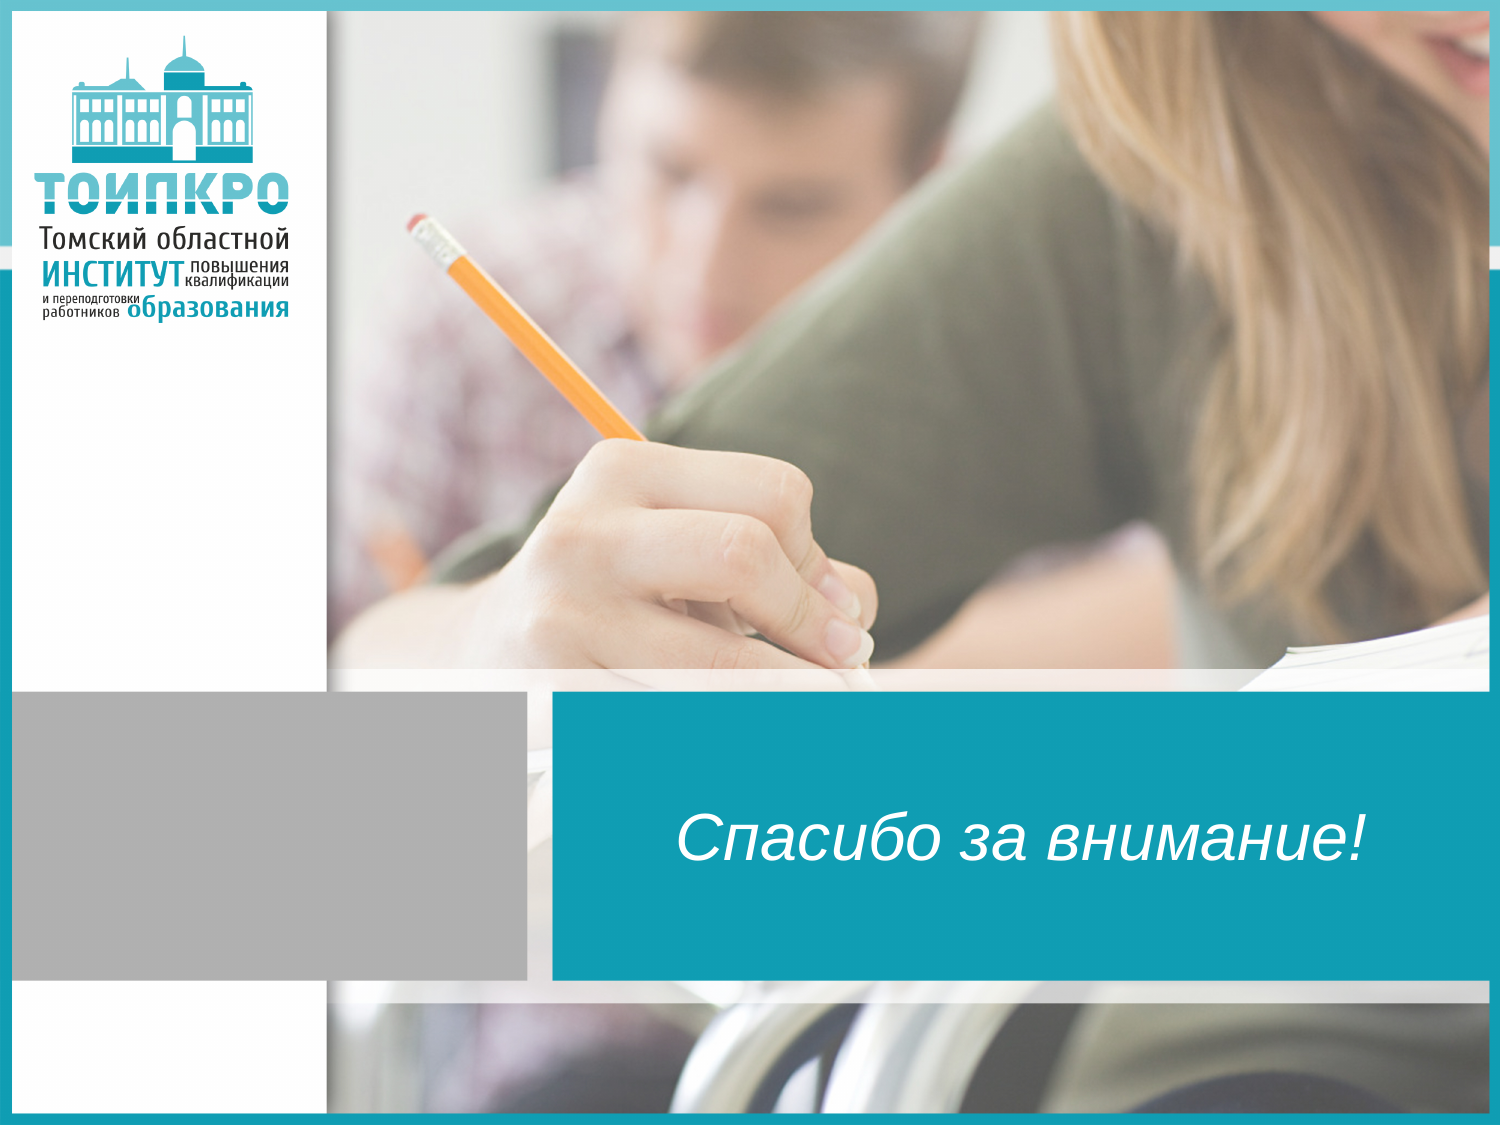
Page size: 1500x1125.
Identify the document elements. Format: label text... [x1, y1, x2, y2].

title Спасибо за внимание! [584, 727, 1459, 941]
picture [0, 0, 1500, 1125]
